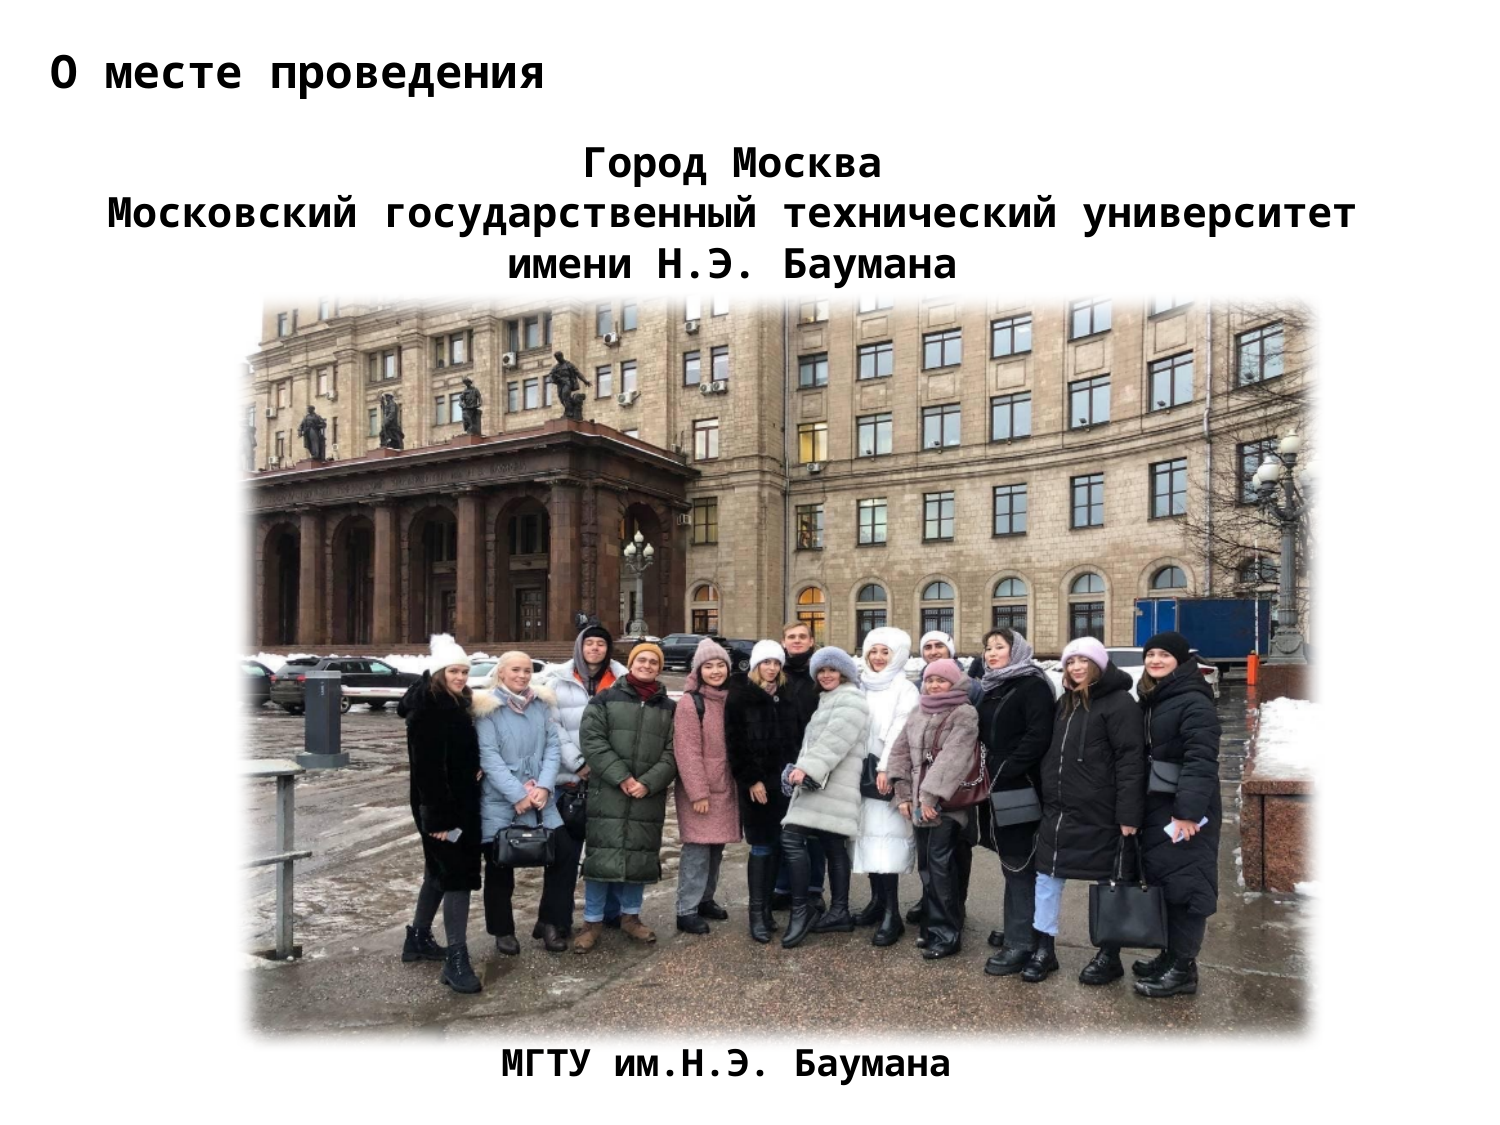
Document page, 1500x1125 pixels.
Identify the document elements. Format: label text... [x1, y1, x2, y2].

picture [234, 292, 1325, 1052]
text_box МГТУ им.Н.Э. Баумана [351, 1060, 1102, 1091]
title О месте проведения [35, 35, 1386, 128]
text_box Город Москва Московский государственный технический университет имени Н.Э. Баумана [35, 128, 1430, 429]
